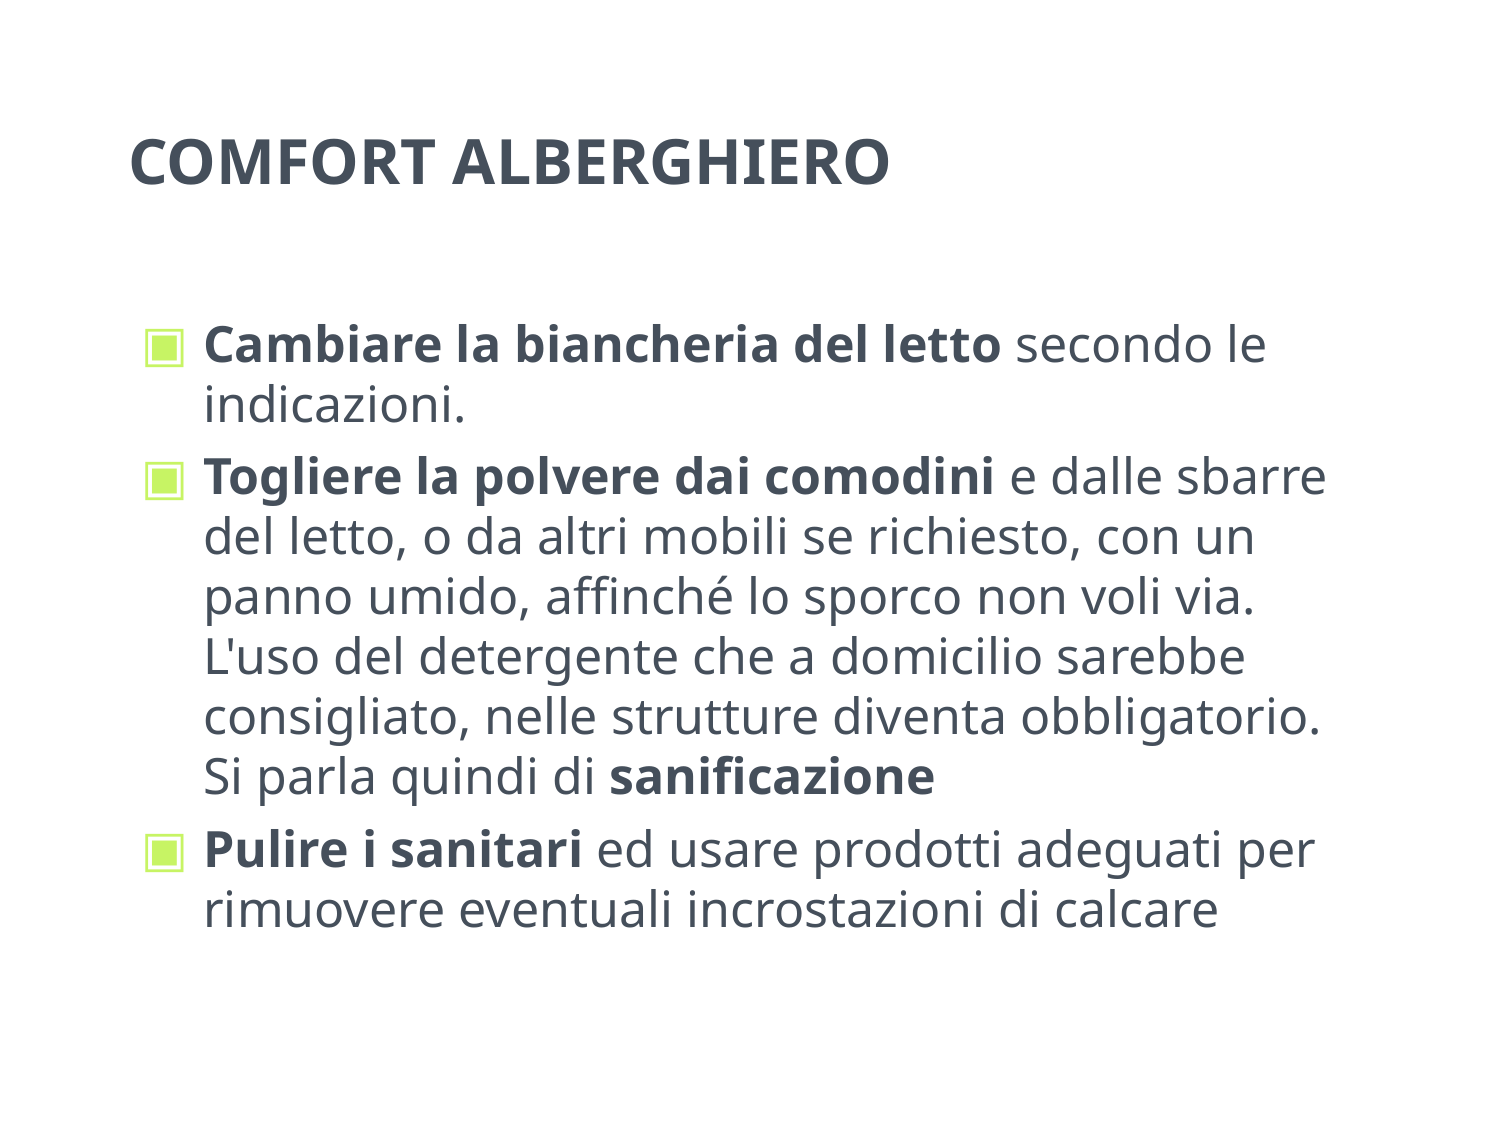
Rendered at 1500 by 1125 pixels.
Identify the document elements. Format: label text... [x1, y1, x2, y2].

list Cambiare la biancheria del letto secondo le indicazioni. Togliere la polvere dai comodini e dalle sbarre del letto, o da altri mobili se richiesto, con un panno umido, affinché lo sporco non voli via. L'uso del detergente che a domicilio sarebbe consigliato, nelle strutture diventa obbligatorio. Si parla quindi di sanificazione Pulire i sanitari ed usare prodotti adeguati per rimuovere eventuali incrostazioni di calcare [113, 297, 1387, 1021]
title COMFORT ALBERGHIERO [113, 104, 1387, 212]
